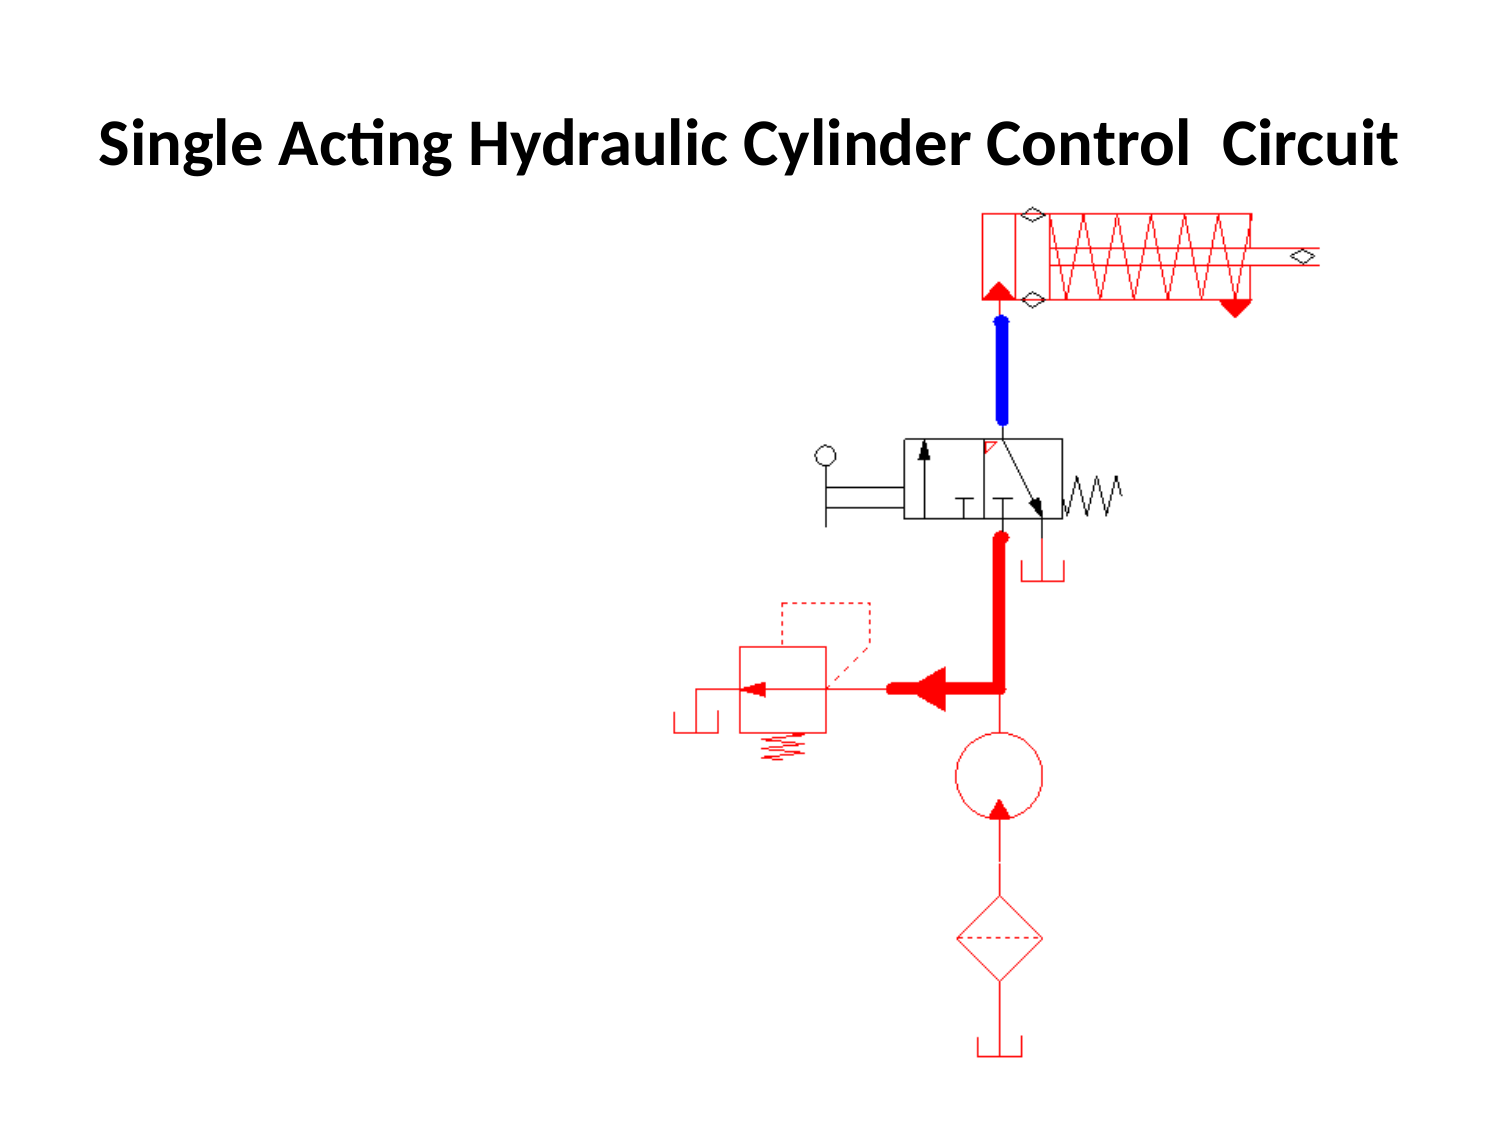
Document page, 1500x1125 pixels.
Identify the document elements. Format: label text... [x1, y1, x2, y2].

title Single Acting Hydraulic Cylinder Control Circuit [74, 44, 1426, 233]
picture [633, 192, 1428, 1078]
